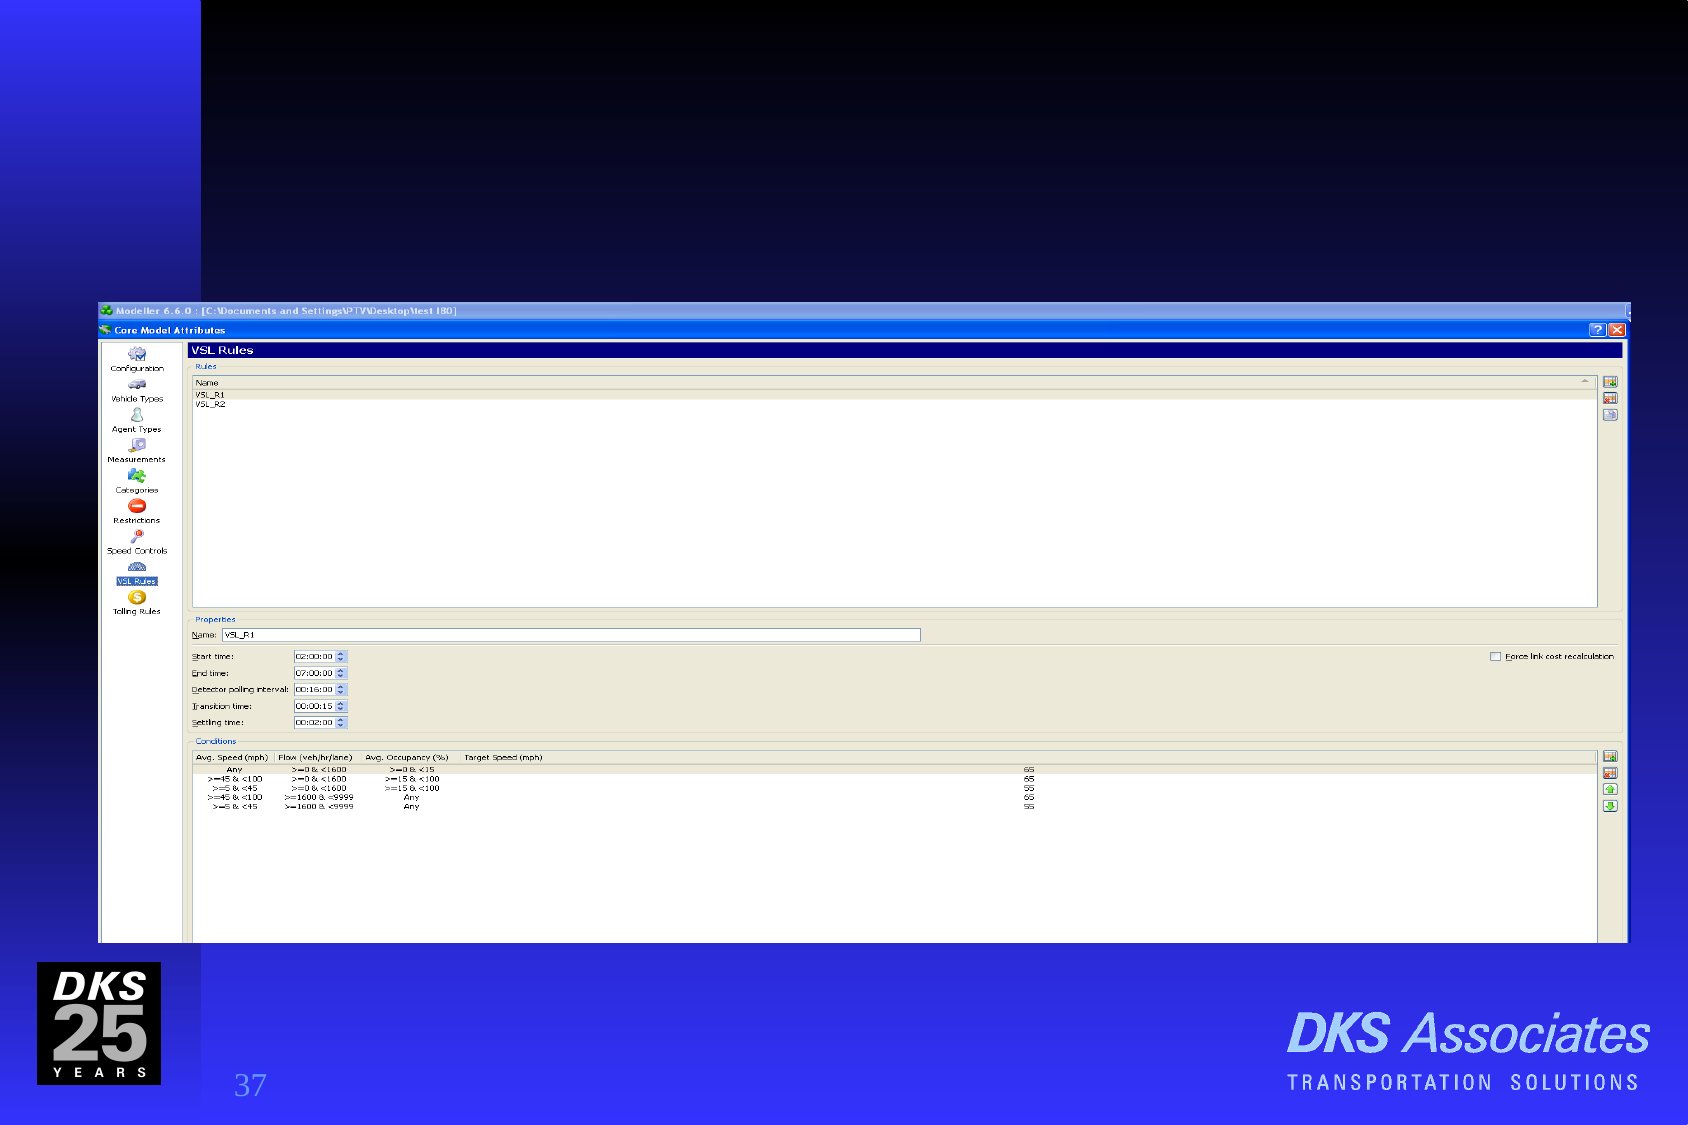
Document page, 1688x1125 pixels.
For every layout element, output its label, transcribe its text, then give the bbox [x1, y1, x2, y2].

picture [1287, 1012, 1650, 1090]
slide_number 37 [218, 1065, 571, 1101]
picture [97, 302, 1632, 944]
picture [37, 962, 161, 1085]
